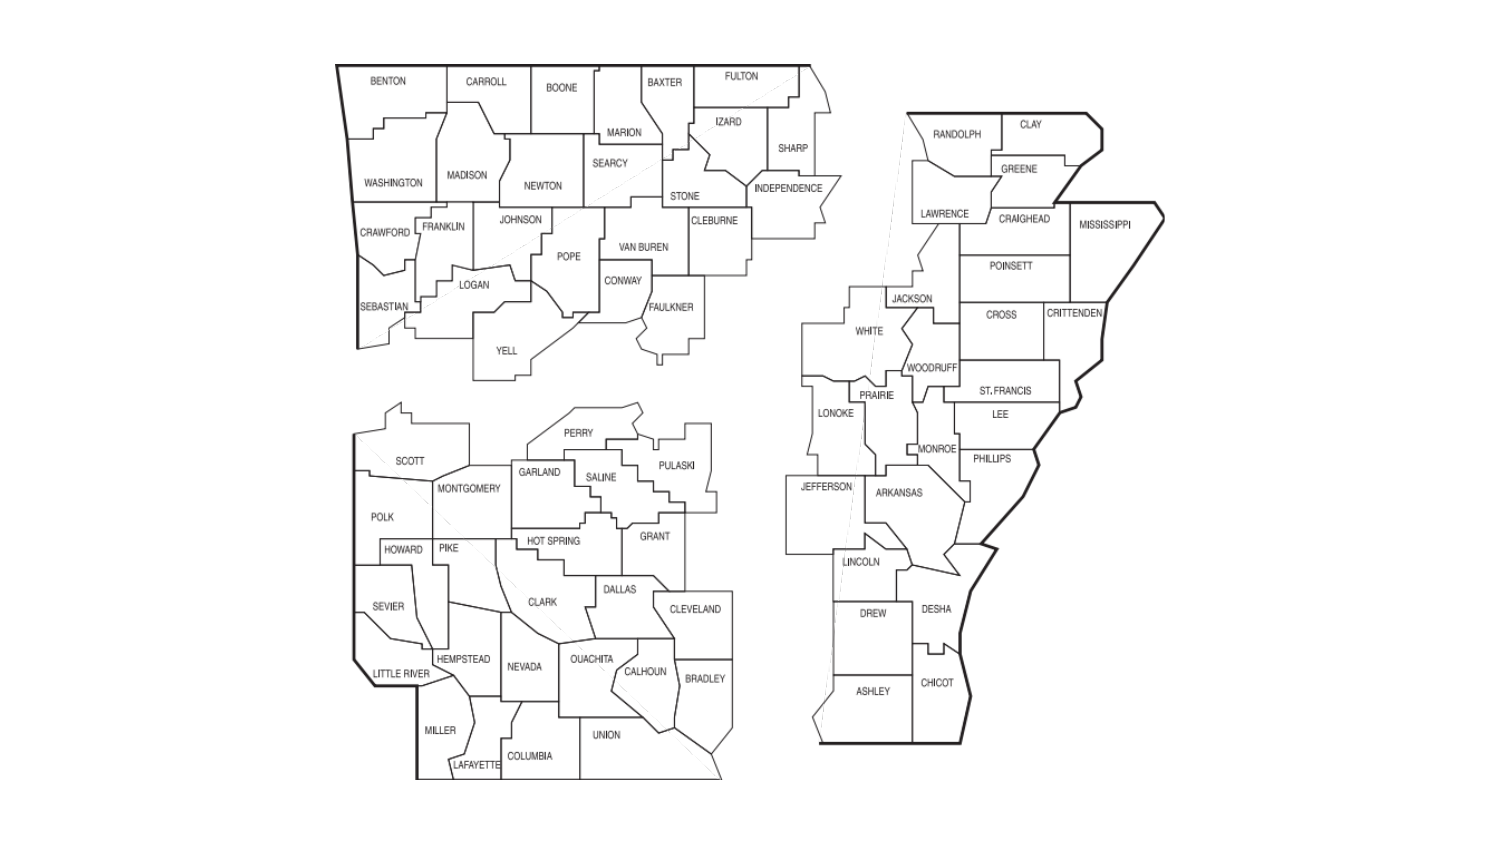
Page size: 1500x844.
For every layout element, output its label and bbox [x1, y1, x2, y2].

picture [334, 63, 1165, 780]
